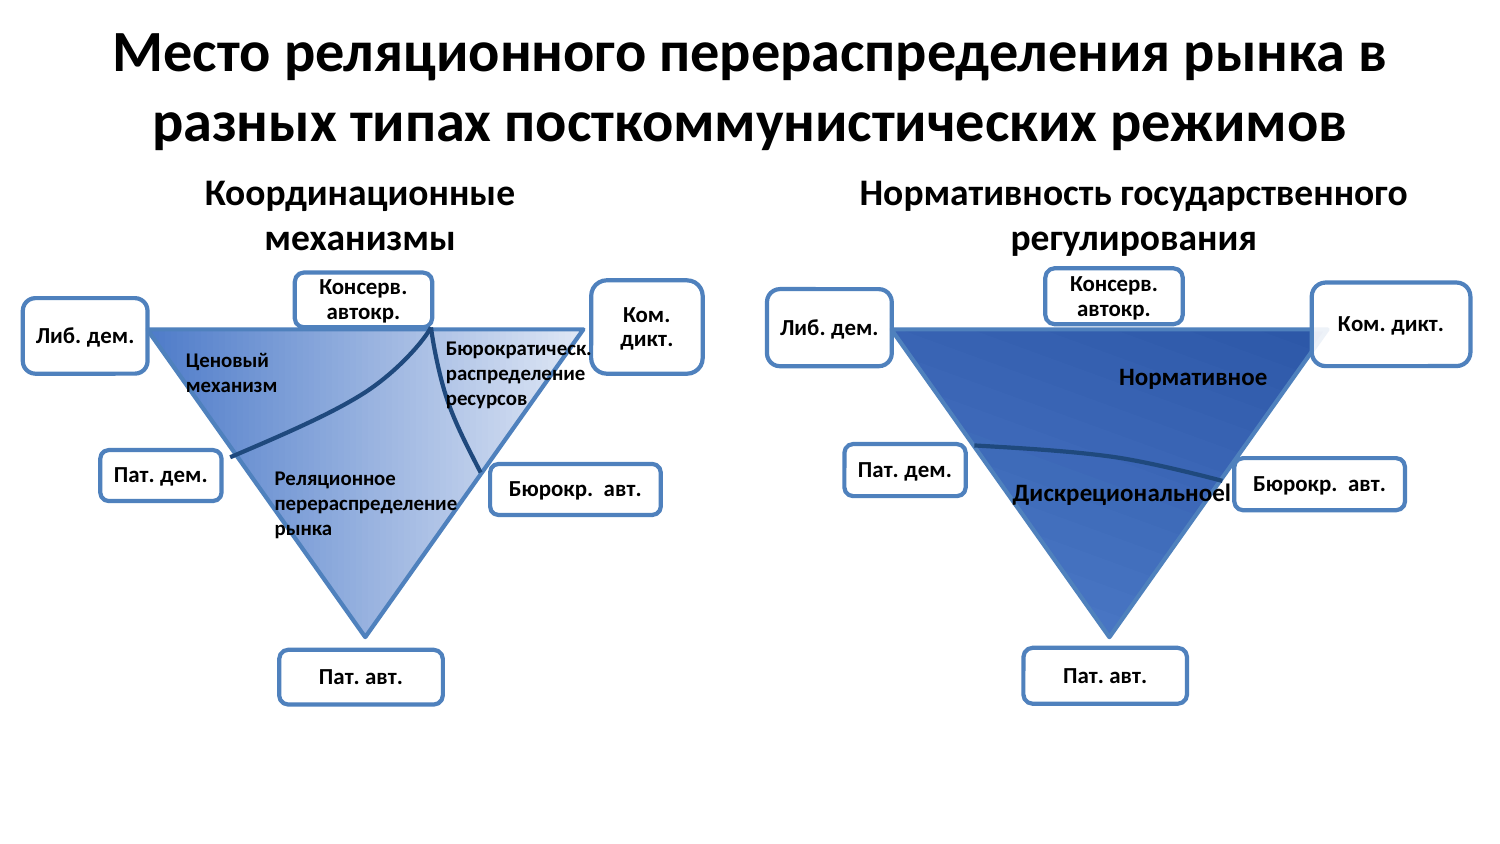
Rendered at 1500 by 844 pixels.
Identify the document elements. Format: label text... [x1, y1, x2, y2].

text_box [845, 82, 1500, 836]
title Место реляционного перераспределения рынка в разных типах посткоммунистических режимов [0, 8, 1500, 81]
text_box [0, 82, 845, 836]
